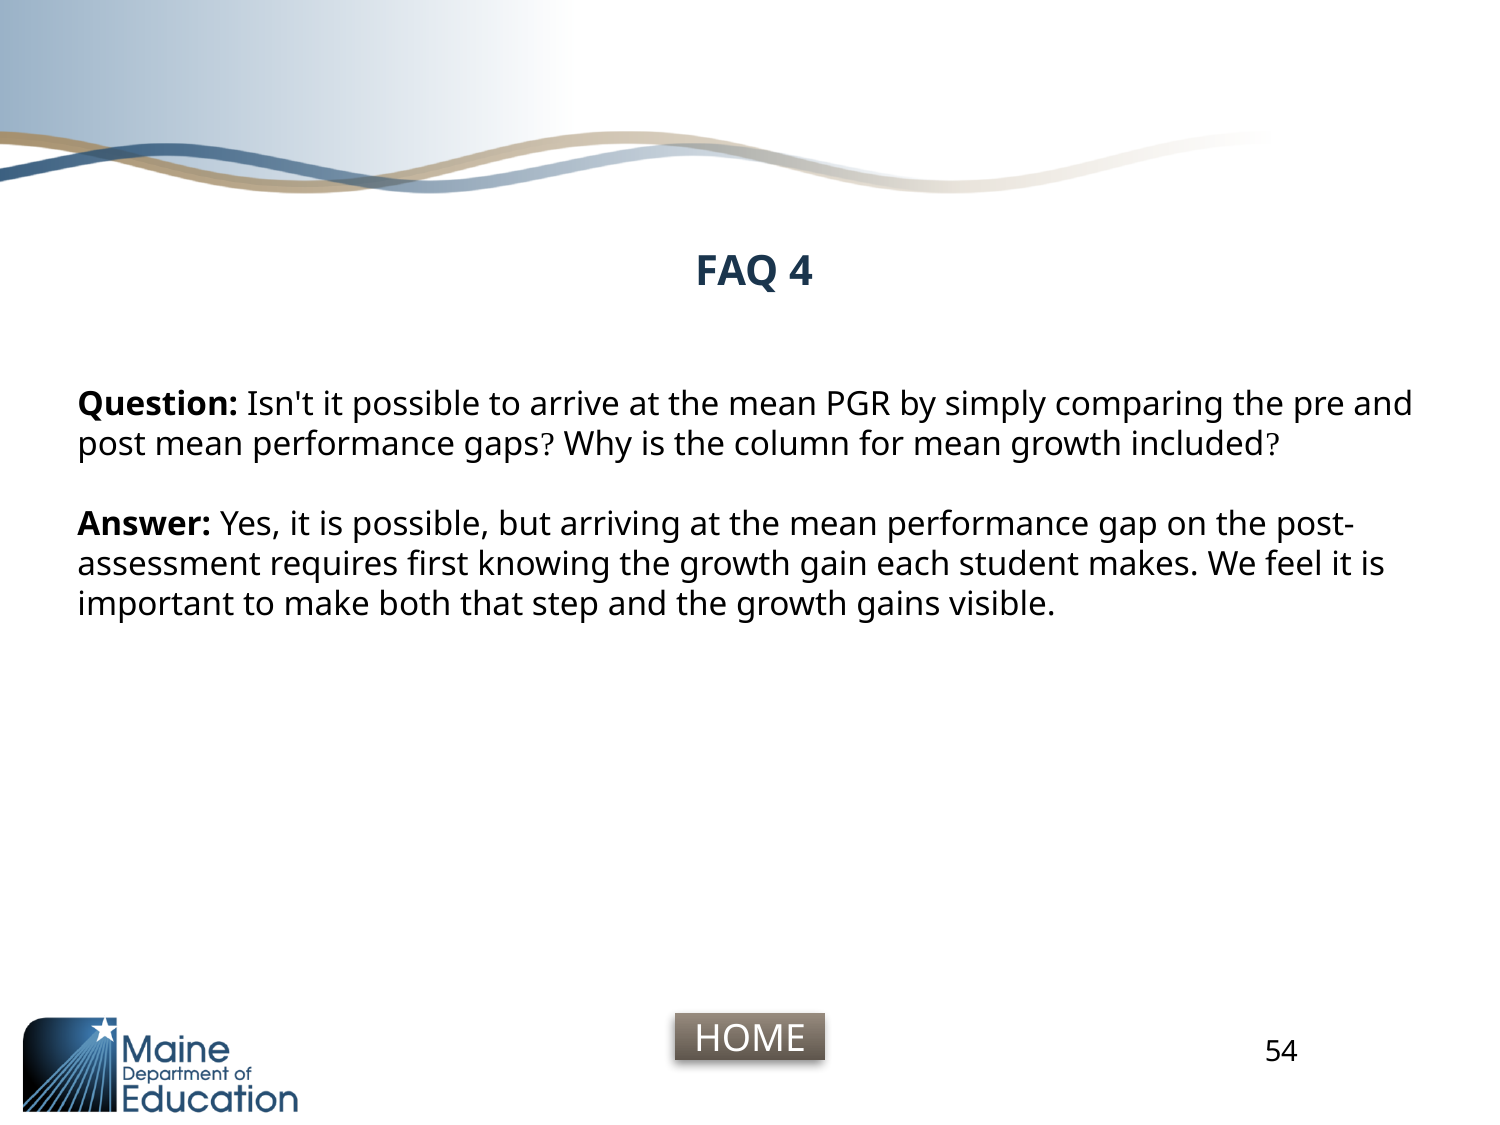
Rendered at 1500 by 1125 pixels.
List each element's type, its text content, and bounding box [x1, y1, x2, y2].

text_box Question: Isn't it possible to arrive at the mean PGR by simply comparing the pre and post mean performance gaps? Why is the column for mean growth included? Answer: Yes, it is possible, but arriving at the mean performance gap on the post-assessment requires first knowing the growth gain each student makes. We feel it is important to make both that step and the growth gains visible. [62, 374, 1475, 988]
picture [0, 0, 1500, 1125]
list [37, 350, 1450, 950]
title FAQ 4 [4, 200, 1500, 338]
slide_number 54 [1250, 1024, 1425, 1103]
